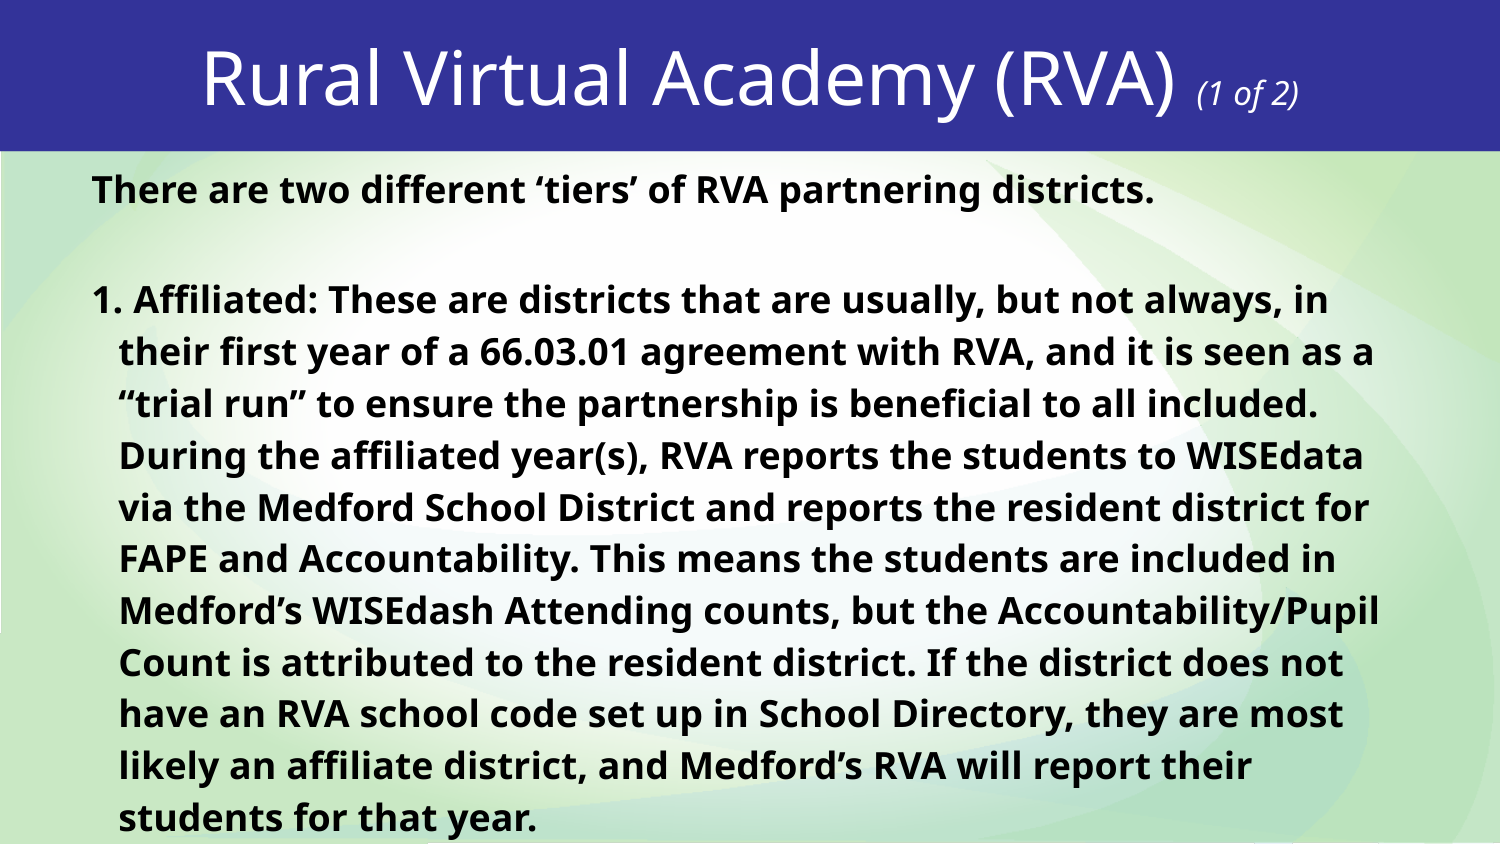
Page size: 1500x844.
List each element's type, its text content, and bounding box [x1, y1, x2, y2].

title Rural Virtual Academy (RVA) (1 of 2) [0, 0, 1500, 152]
list There are two different ‘tiers’ of RVA partnering districts.​ Affiliated: These are districts that are usually, but not always, in their first year of a 66.03.01 agreement with RVA, and it is seen as a “trial run” to ensure the partnership is beneficial to all included. During the affiliated year(s), RVA reports the students to WISEdata via the Medford School District and reports the resident district for FAPE and Accountability. This means the students are included in Medford’s WISEdash Attending counts, but the Accountability/Pupil Count is attributed to the resident district. If the district does not have an RVA school code set up in School Directory, they are most likely an affiliate district, and Medford’s RVA will report their students for that year. ​ [76, 151, 1424, 678]
